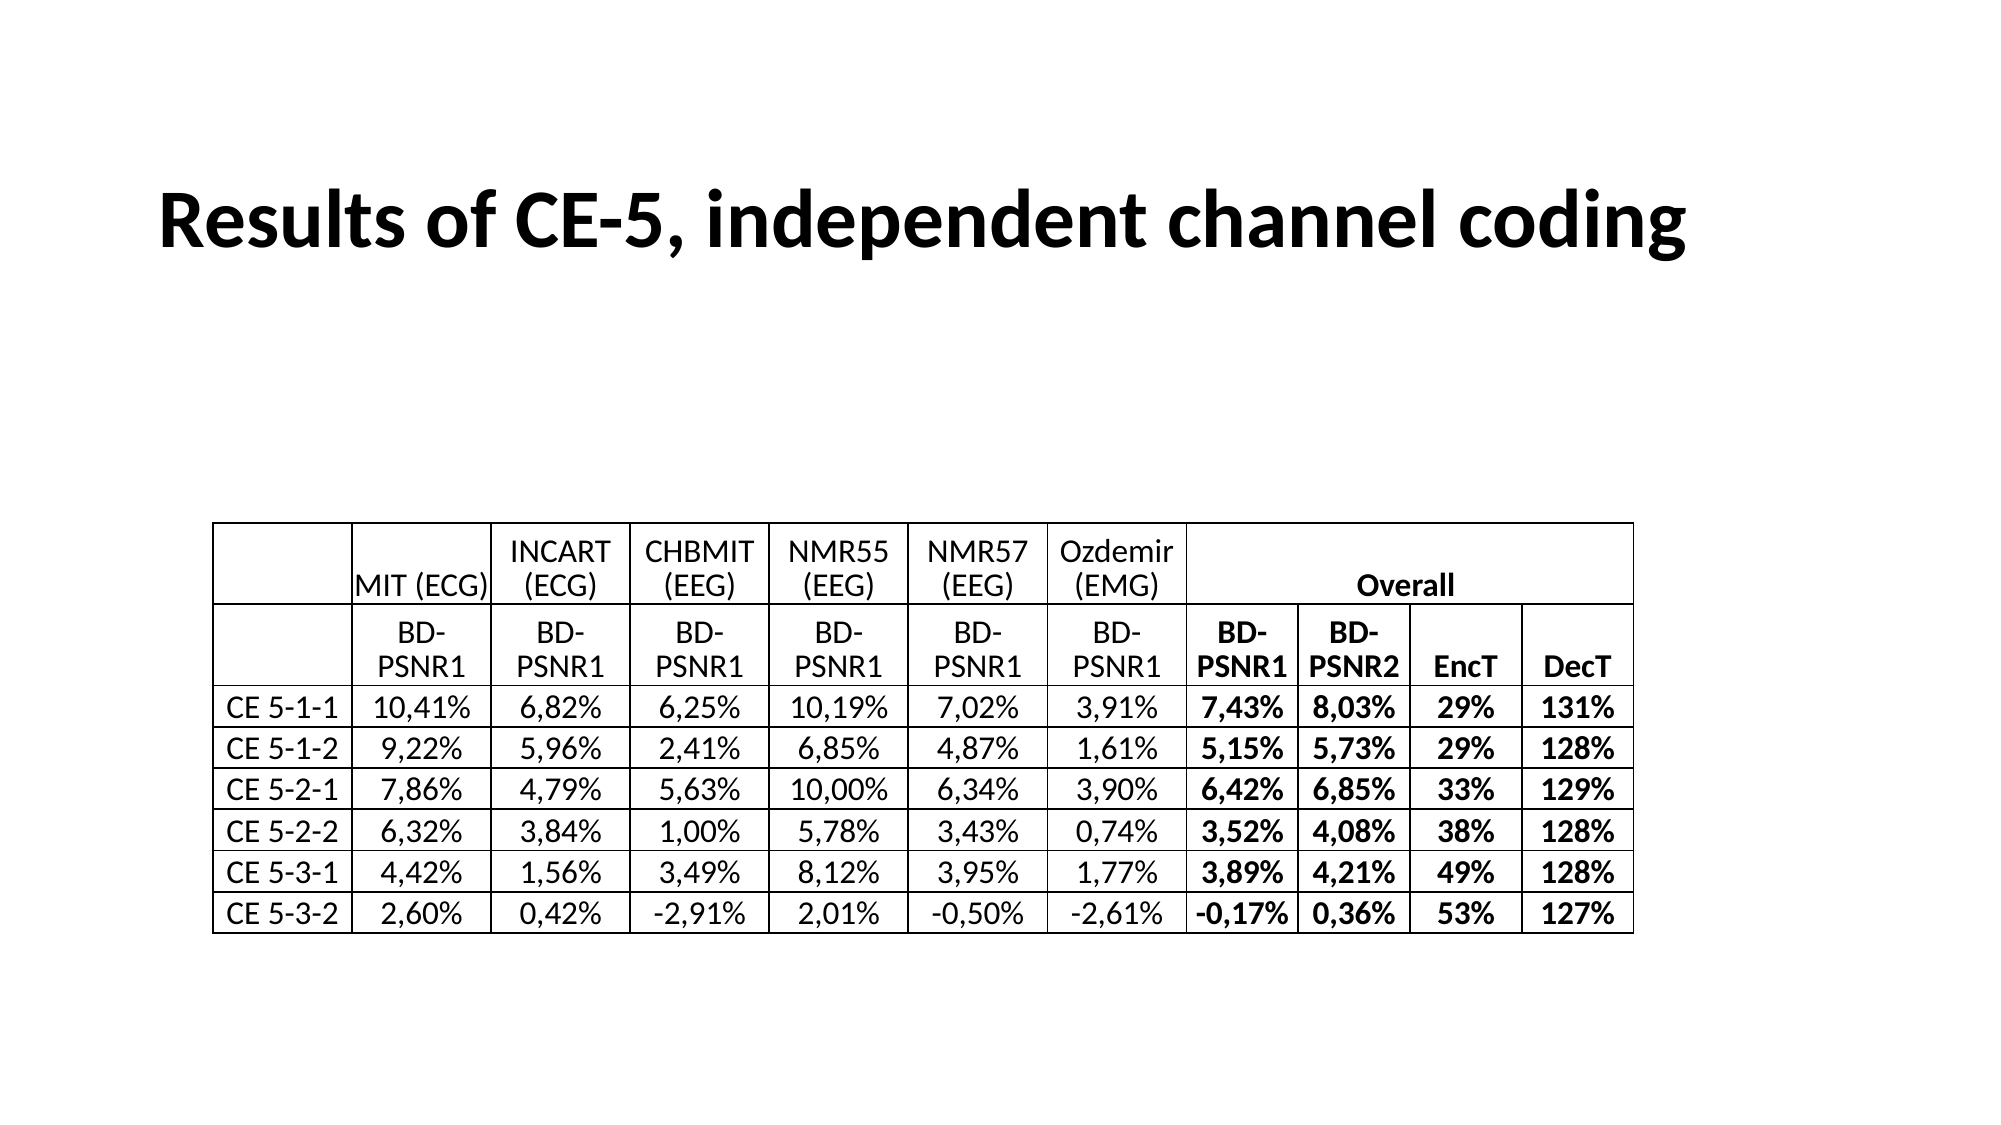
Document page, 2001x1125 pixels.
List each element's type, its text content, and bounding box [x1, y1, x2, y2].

table_cell 49% [1411, 851, 1521, 891]
table_header CHBMIT (EEG) [631, 524, 768, 603]
table_cell CE 5-3-2 [214, 893, 351, 932]
table_cell 5,73% [1299, 728, 1409, 767]
table_cell 128% [1523, 728, 1633, 767]
table_header [214, 524, 351, 603]
table_cell BD-PSNR1 [353, 605, 490, 685]
table_cell -0,50% [909, 893, 1047, 932]
table_cell CE 5-1-2 [214, 728, 351, 767]
table_cell CE 5-2-2 [214, 810, 351, 850]
table_cell 127% [1523, 893, 1633, 932]
table_cell 5,96% [492, 728, 629, 767]
table_cell EncT [1411, 605, 1521, 685]
table_cell 8,03% [1299, 686, 1409, 726]
table_cell 3,43% [909, 810, 1047, 850]
table_cell 1,00% [631, 810, 768, 850]
table_cell -0,17% [1187, 893, 1297, 932]
table_cell BD-PSNR2 [1299, 605, 1409, 685]
table_cell DecT [1523, 605, 1633, 685]
table_cell 6,82% [492, 686, 629, 726]
table_cell 2,60% [353, 893, 490, 932]
table_header MIT (ECG) [353, 524, 490, 603]
table_cell 1,56% [492, 851, 629, 891]
table_cell 4,79% [492, 769, 629, 808]
table_cell 2,01% [770, 893, 907, 932]
table_cell 7,86% [353, 769, 490, 808]
table_cell 6,34% [909, 769, 1047, 808]
table_cell 128% [1523, 851, 1633, 891]
table_cell -2,61% [1048, 893, 1186, 932]
table_cell 4,87% [909, 728, 1047, 767]
table_cell 10,00% [770, 769, 907, 808]
table_cell 3,90% [1048, 769, 1186, 808]
table_cell [214, 605, 351, 685]
table_cell 38% [1411, 810, 1521, 850]
table_cell CE 5-3-1 [214, 851, 351, 891]
table_cell 3,89% [1187, 851, 1297, 891]
table_cell 131% [1523, 686, 1633, 726]
table_cell CE 5-2-1 [214, 769, 351, 808]
table_cell 5,15% [1187, 728, 1297, 767]
table_header Ozdemir (EMG) [1048, 524, 1186, 603]
table_cell 1,61% [1048, 728, 1186, 767]
table_cell BD-PSNR1 [909, 605, 1047, 685]
table_cell 6,32% [353, 810, 490, 850]
table_cell 6,25% [631, 686, 768, 726]
table_cell CE 5-1-1 [214, 686, 351, 726]
table_cell BD-PSNR1 [631, 605, 768, 685]
table_cell -2,91% [631, 893, 768, 932]
table_cell 9,22% [353, 728, 490, 767]
table_cell 6,42% [1187, 769, 1297, 808]
table_cell 6,85% [770, 728, 907, 767]
table_cell 4,08% [1299, 810, 1409, 850]
table_cell 10,41% [353, 686, 490, 726]
table_cell 3,84% [492, 810, 629, 850]
table_cell 29% [1411, 686, 1521, 726]
table_cell BD-PSNR1 [1048, 605, 1186, 685]
table_cell 2,41% [631, 728, 768, 767]
table_cell 0,36% [1299, 893, 1409, 932]
table_header INCART (ECG) [492, 524, 629, 603]
table_header Overall [1187, 524, 1633, 603]
table_cell 3,49% [631, 851, 768, 891]
table_cell BD-PSNR1 [770, 605, 907, 685]
table_cell 4,21% [1299, 851, 1409, 891]
table_cell 29% [1411, 728, 1521, 767]
table_cell 5,63% [631, 769, 768, 808]
table_header NMR57 (EEG) [909, 524, 1047, 603]
table_cell 6,85% [1299, 769, 1409, 808]
table_cell 7,02% [909, 686, 1047, 726]
table_cell BD-PSNR1 [1187, 605, 1297, 685]
table_cell 4,42% [353, 851, 490, 891]
table_cell 129% [1523, 769, 1633, 808]
table_cell 5,78% [770, 810, 907, 850]
table_cell 1,77% [1048, 851, 1186, 891]
table_cell 0,42% [492, 893, 629, 932]
table_cell 8,12% [770, 851, 907, 891]
table_cell 3,91% [1048, 686, 1186, 726]
table_cell 7,43% [1187, 686, 1297, 726]
text_box Results of CE-5, independent channel coding [105, 157, 1742, 272]
table_cell 3,95% [909, 851, 1047, 891]
table_cell 33% [1411, 769, 1521, 808]
table_cell 10,19% [770, 686, 907, 726]
table_header NMR55 (EEG) [770, 524, 907, 603]
table_cell 0,74% [1048, 810, 1186, 850]
table_cell BD-PSNR1 [492, 605, 629, 685]
table_cell 128% [1523, 810, 1633, 850]
table_cell 53% [1411, 893, 1521, 932]
table_cell 3,52% [1187, 810, 1297, 850]
